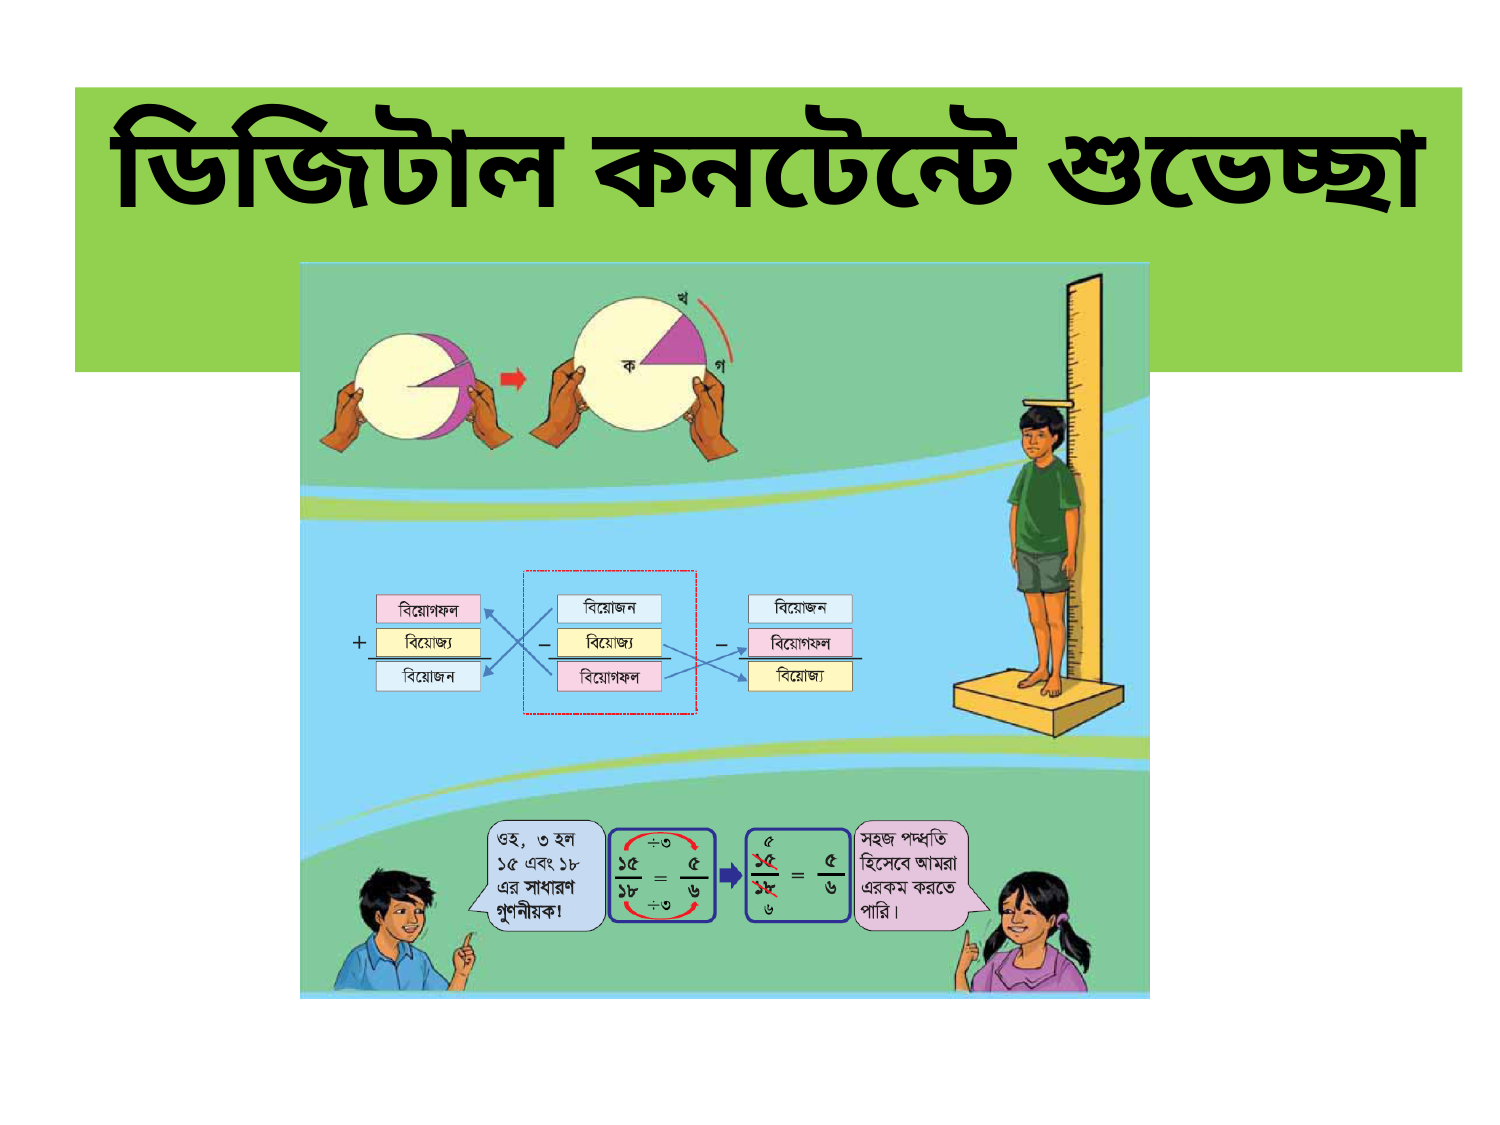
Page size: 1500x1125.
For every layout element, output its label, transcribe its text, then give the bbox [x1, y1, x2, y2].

text_box ডিজিটাল কনটেন্টে শুভেচ্ছা ও স্বাগতম [75, 87, 1463, 373]
picture [299, 262, 1151, 999]
